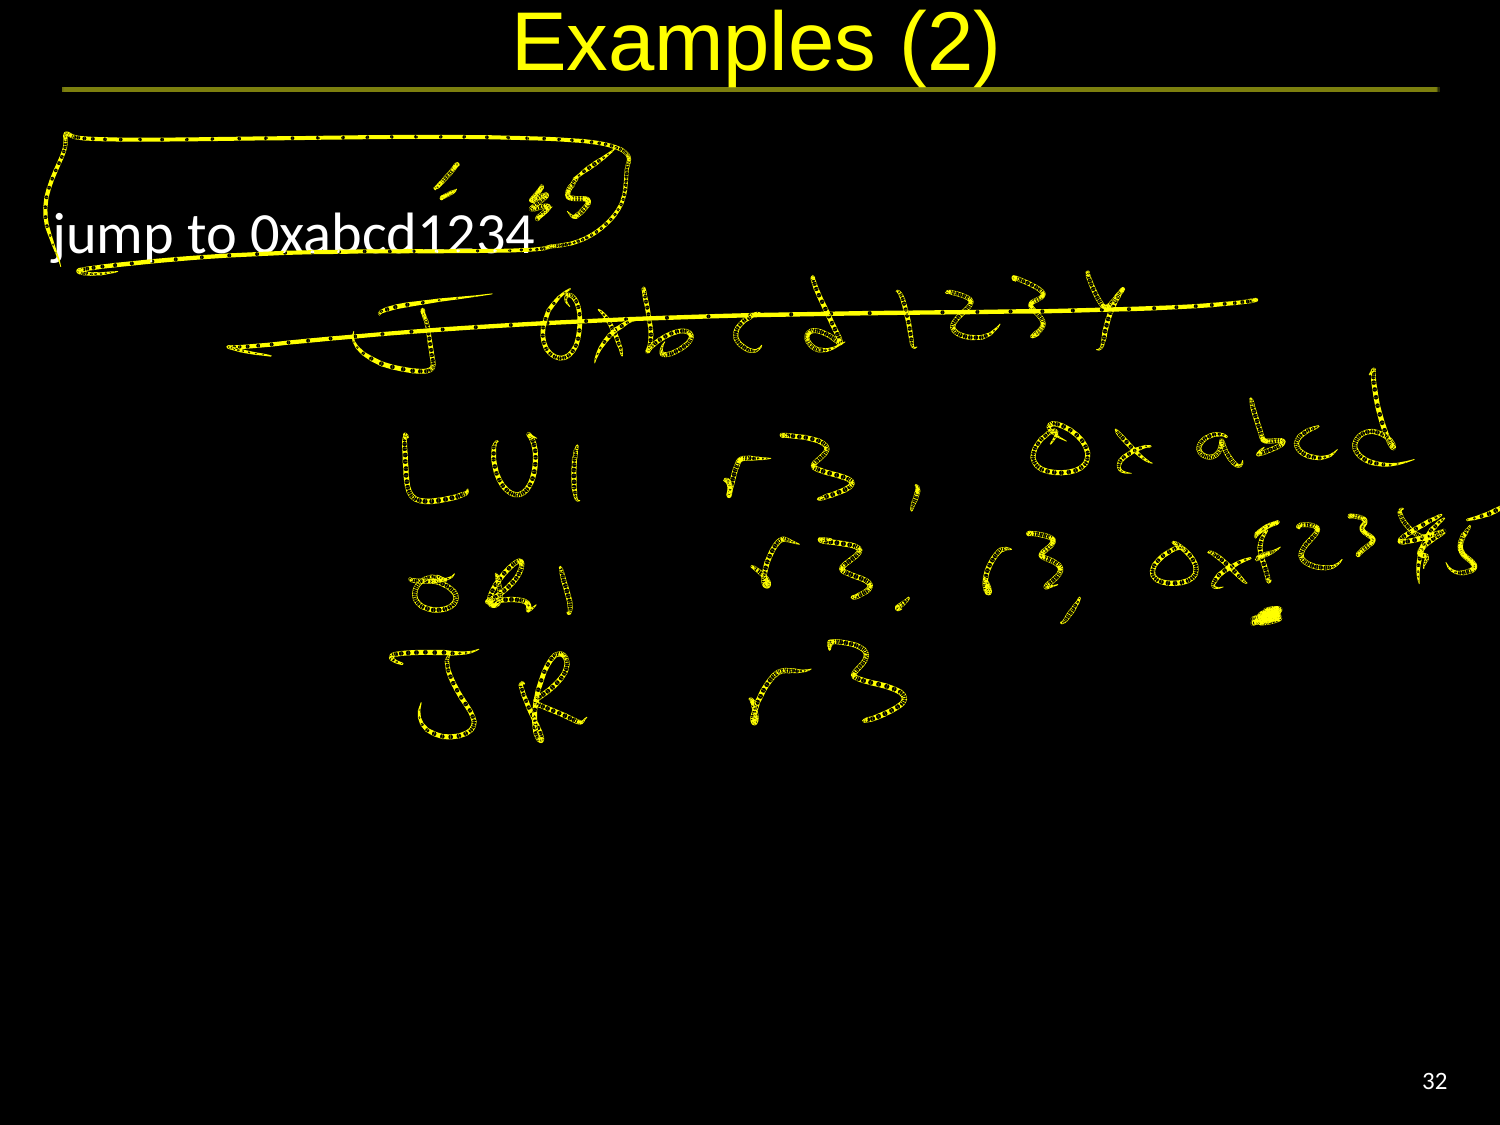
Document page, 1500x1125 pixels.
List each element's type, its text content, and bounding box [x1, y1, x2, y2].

title Examples (2) [75, 0, 1438, 75]
list jump to 0xabcd1234 [37, 758, 1463, 1125]
picture [37, 125, 1500, 751]
picture [62, 87, 1440, 92]
